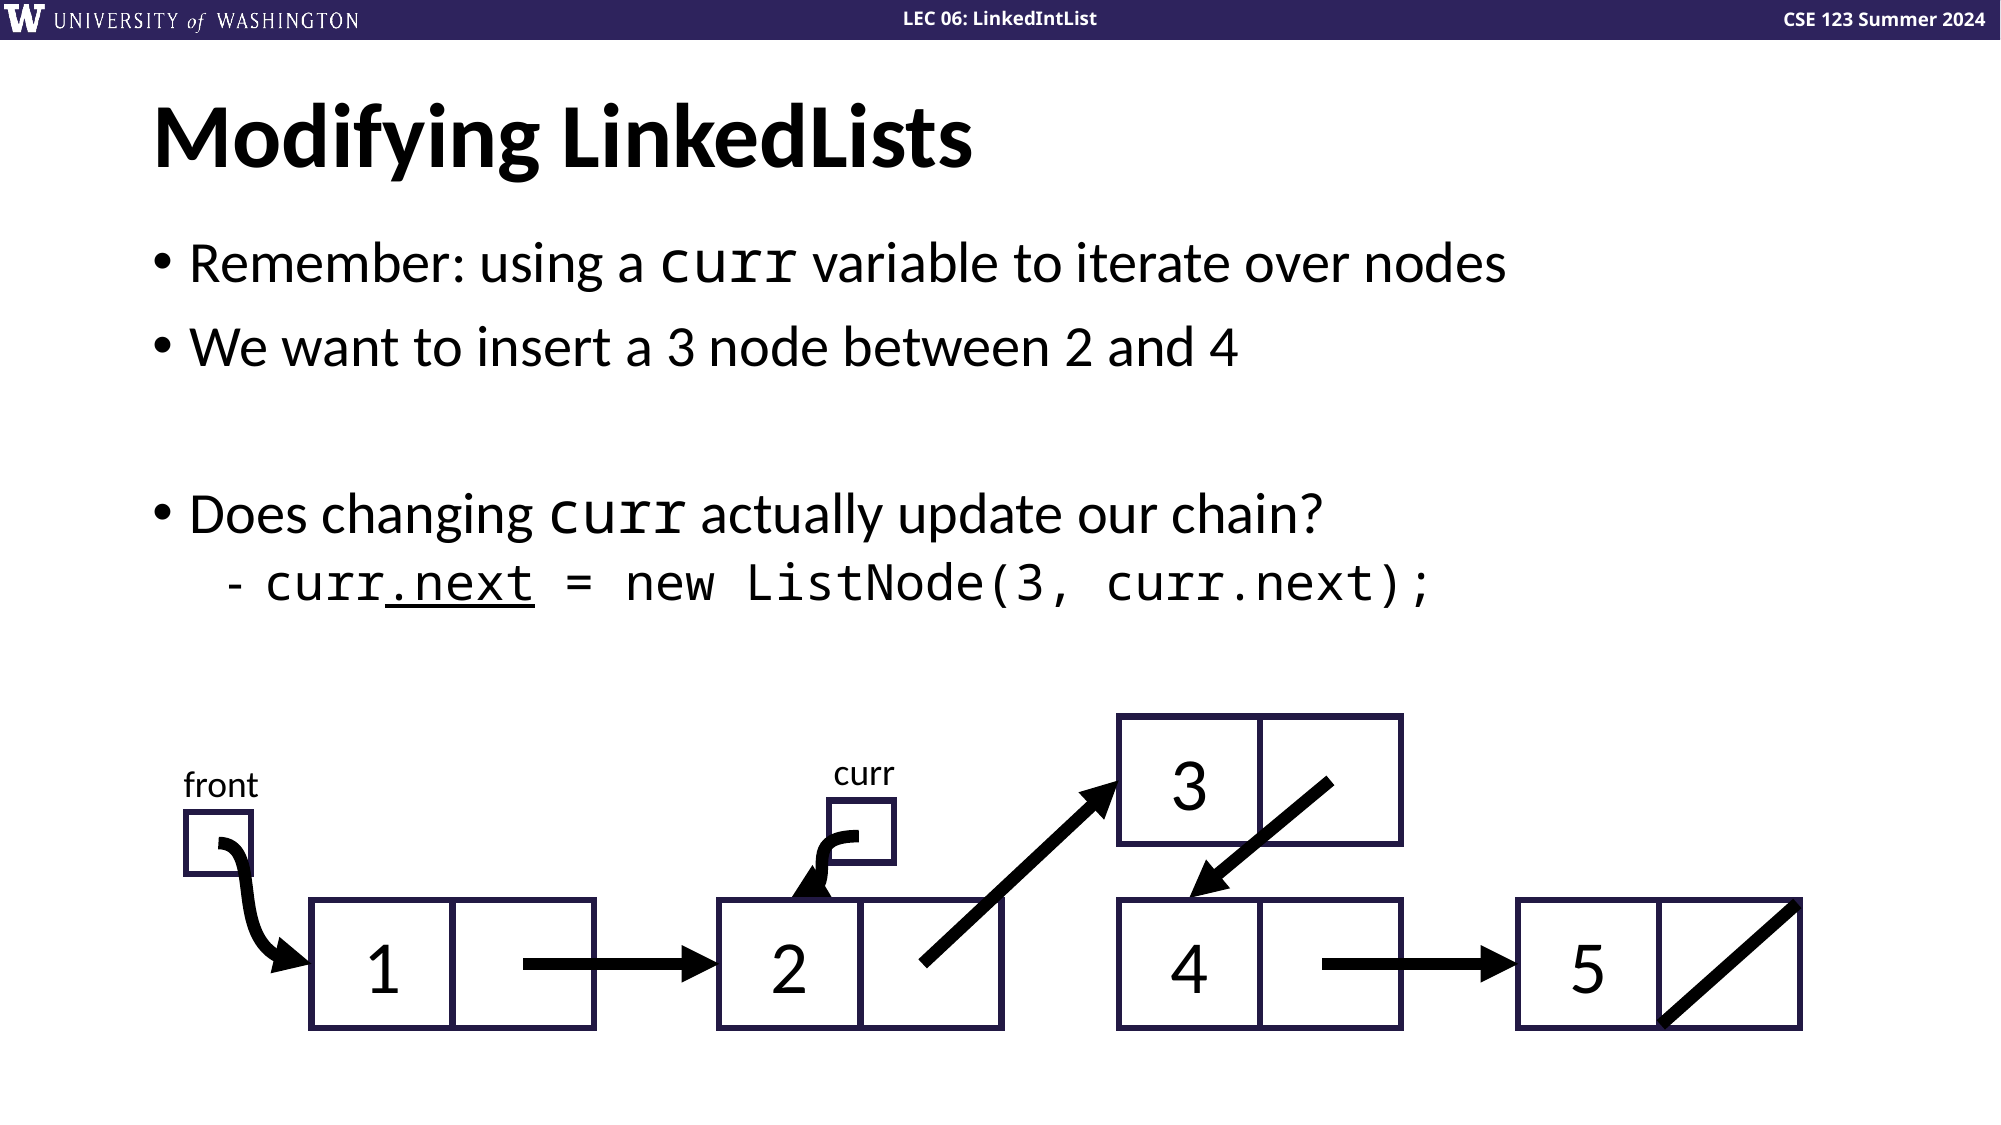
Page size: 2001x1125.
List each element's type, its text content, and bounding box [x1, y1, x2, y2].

text_box curr [818, 740, 910, 801]
text_box [185, 812, 252, 875]
text_box front [168, 752, 274, 812]
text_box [1118, 899, 1401, 1028]
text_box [204, 856, 326, 950]
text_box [1118, 716, 1401, 845]
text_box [311, 899, 594, 1028]
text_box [719, 899, 1002, 1028]
list Remember: using a curr variable to iterate over nodes We want to insert a 3 node between 2 and 4 Does changing curr actually update our chain? curr.next = new ListNode(3, curr.next); [137, 224, 1863, 756]
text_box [1660, 903, 1798, 1025]
title Modifying LinkedLists [137, 74, 1863, 200]
picture [4, 4, 358, 33]
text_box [1518, 899, 1801, 1028]
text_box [1189, 780, 1331, 898]
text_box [922, 780, 1119, 964]
text_box [828, 801, 895, 864]
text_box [789, 836, 859, 899]
